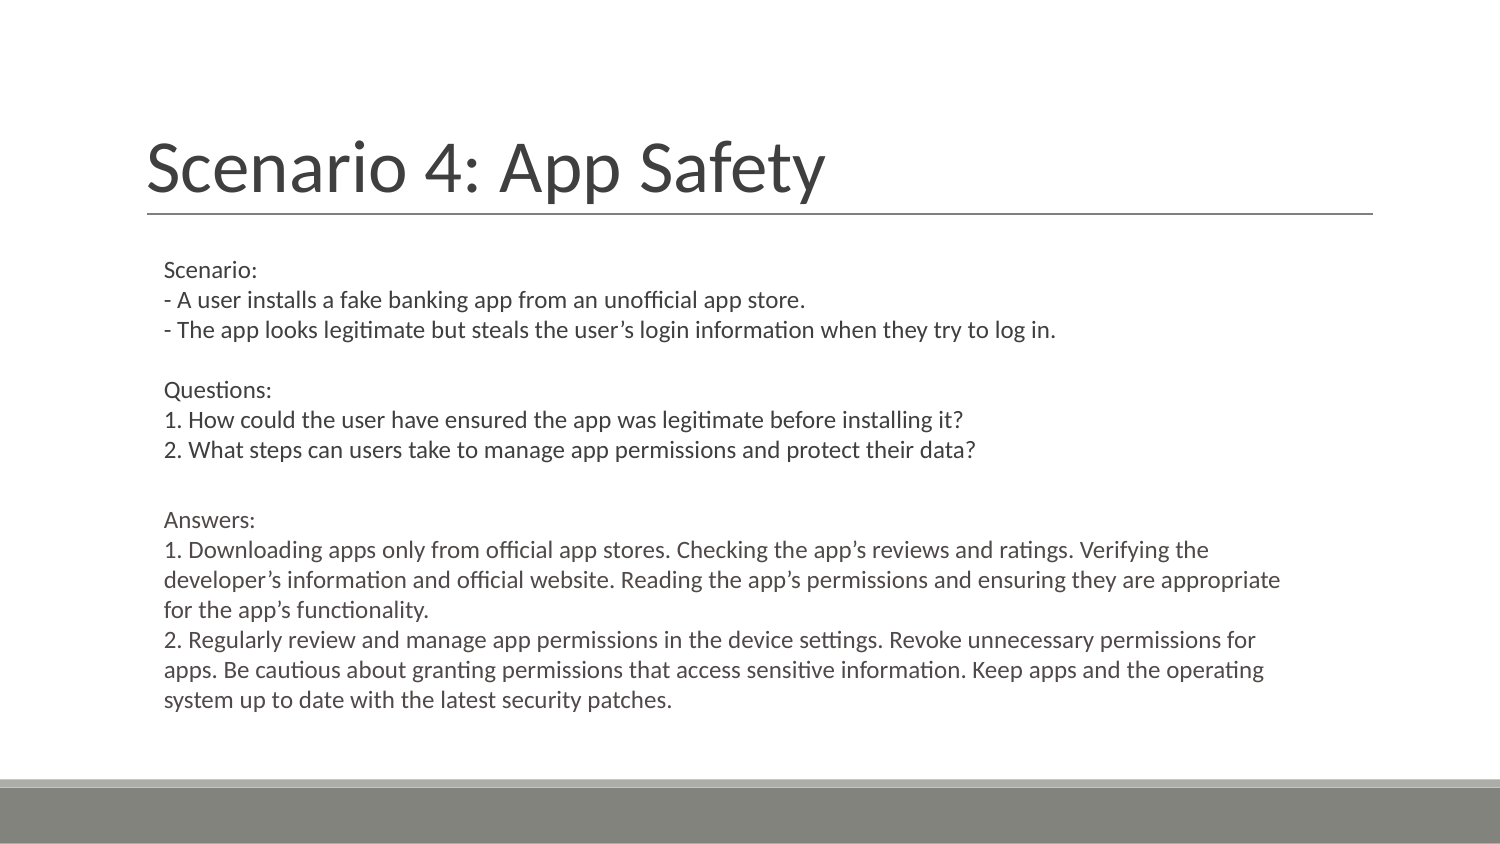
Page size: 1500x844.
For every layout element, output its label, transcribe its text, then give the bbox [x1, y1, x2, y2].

title Scenario 4: App Safety [135, 35, 1373, 214]
text_box Scenario: - A user installs a fake banking app from an unofficial app store. - The app looks legitimate but steals the user’s login information when they try to log in. Questions: 1. How could the user have ensured the app was legitimate before installing it? 2. What steps can users take to manage app permissions and protect their data? [148, 238, 1373, 808]
text_box Answers: 1. Downloading apps only from official app stores. Checking the app’s reviews and ratings. Verifying the developer’s information and official website. Reading the app’s permissions and ensuring they are appropriate for the app’s functionality. 2. Regularly review and manage app permissions in the device settings. Revoke unnecessary permissions for apps. Be cautious about granting permissions that access sensitive information. Keep apps and the operating system up to date with the latest security patches. [148, 488, 1308, 790]
